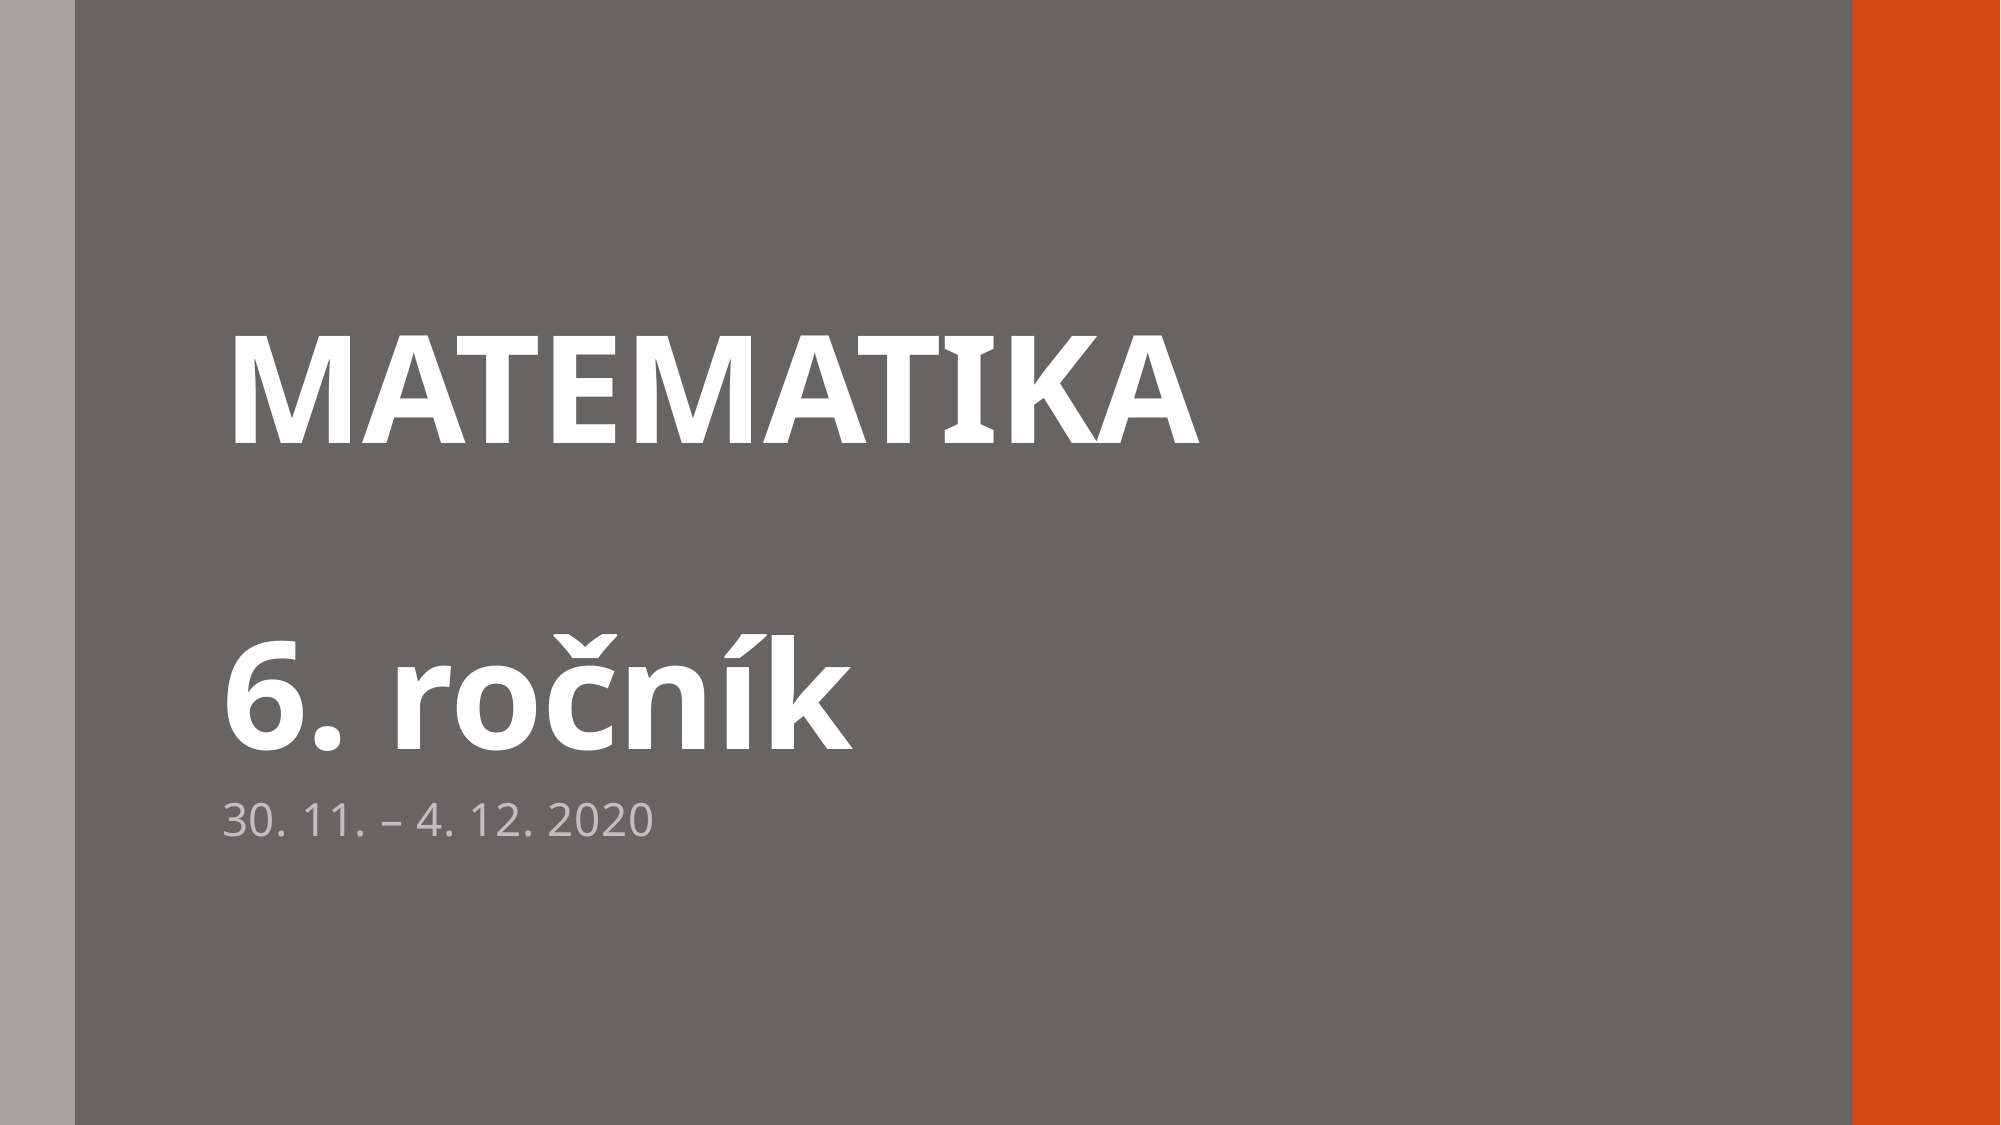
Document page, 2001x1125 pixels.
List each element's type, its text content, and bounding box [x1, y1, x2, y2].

title MATEMATIKA 6. ročník [206, 124, 1752, 787]
subtitle 30. 11. – 4. 12. 2020 [206, 787, 1752, 1065]
